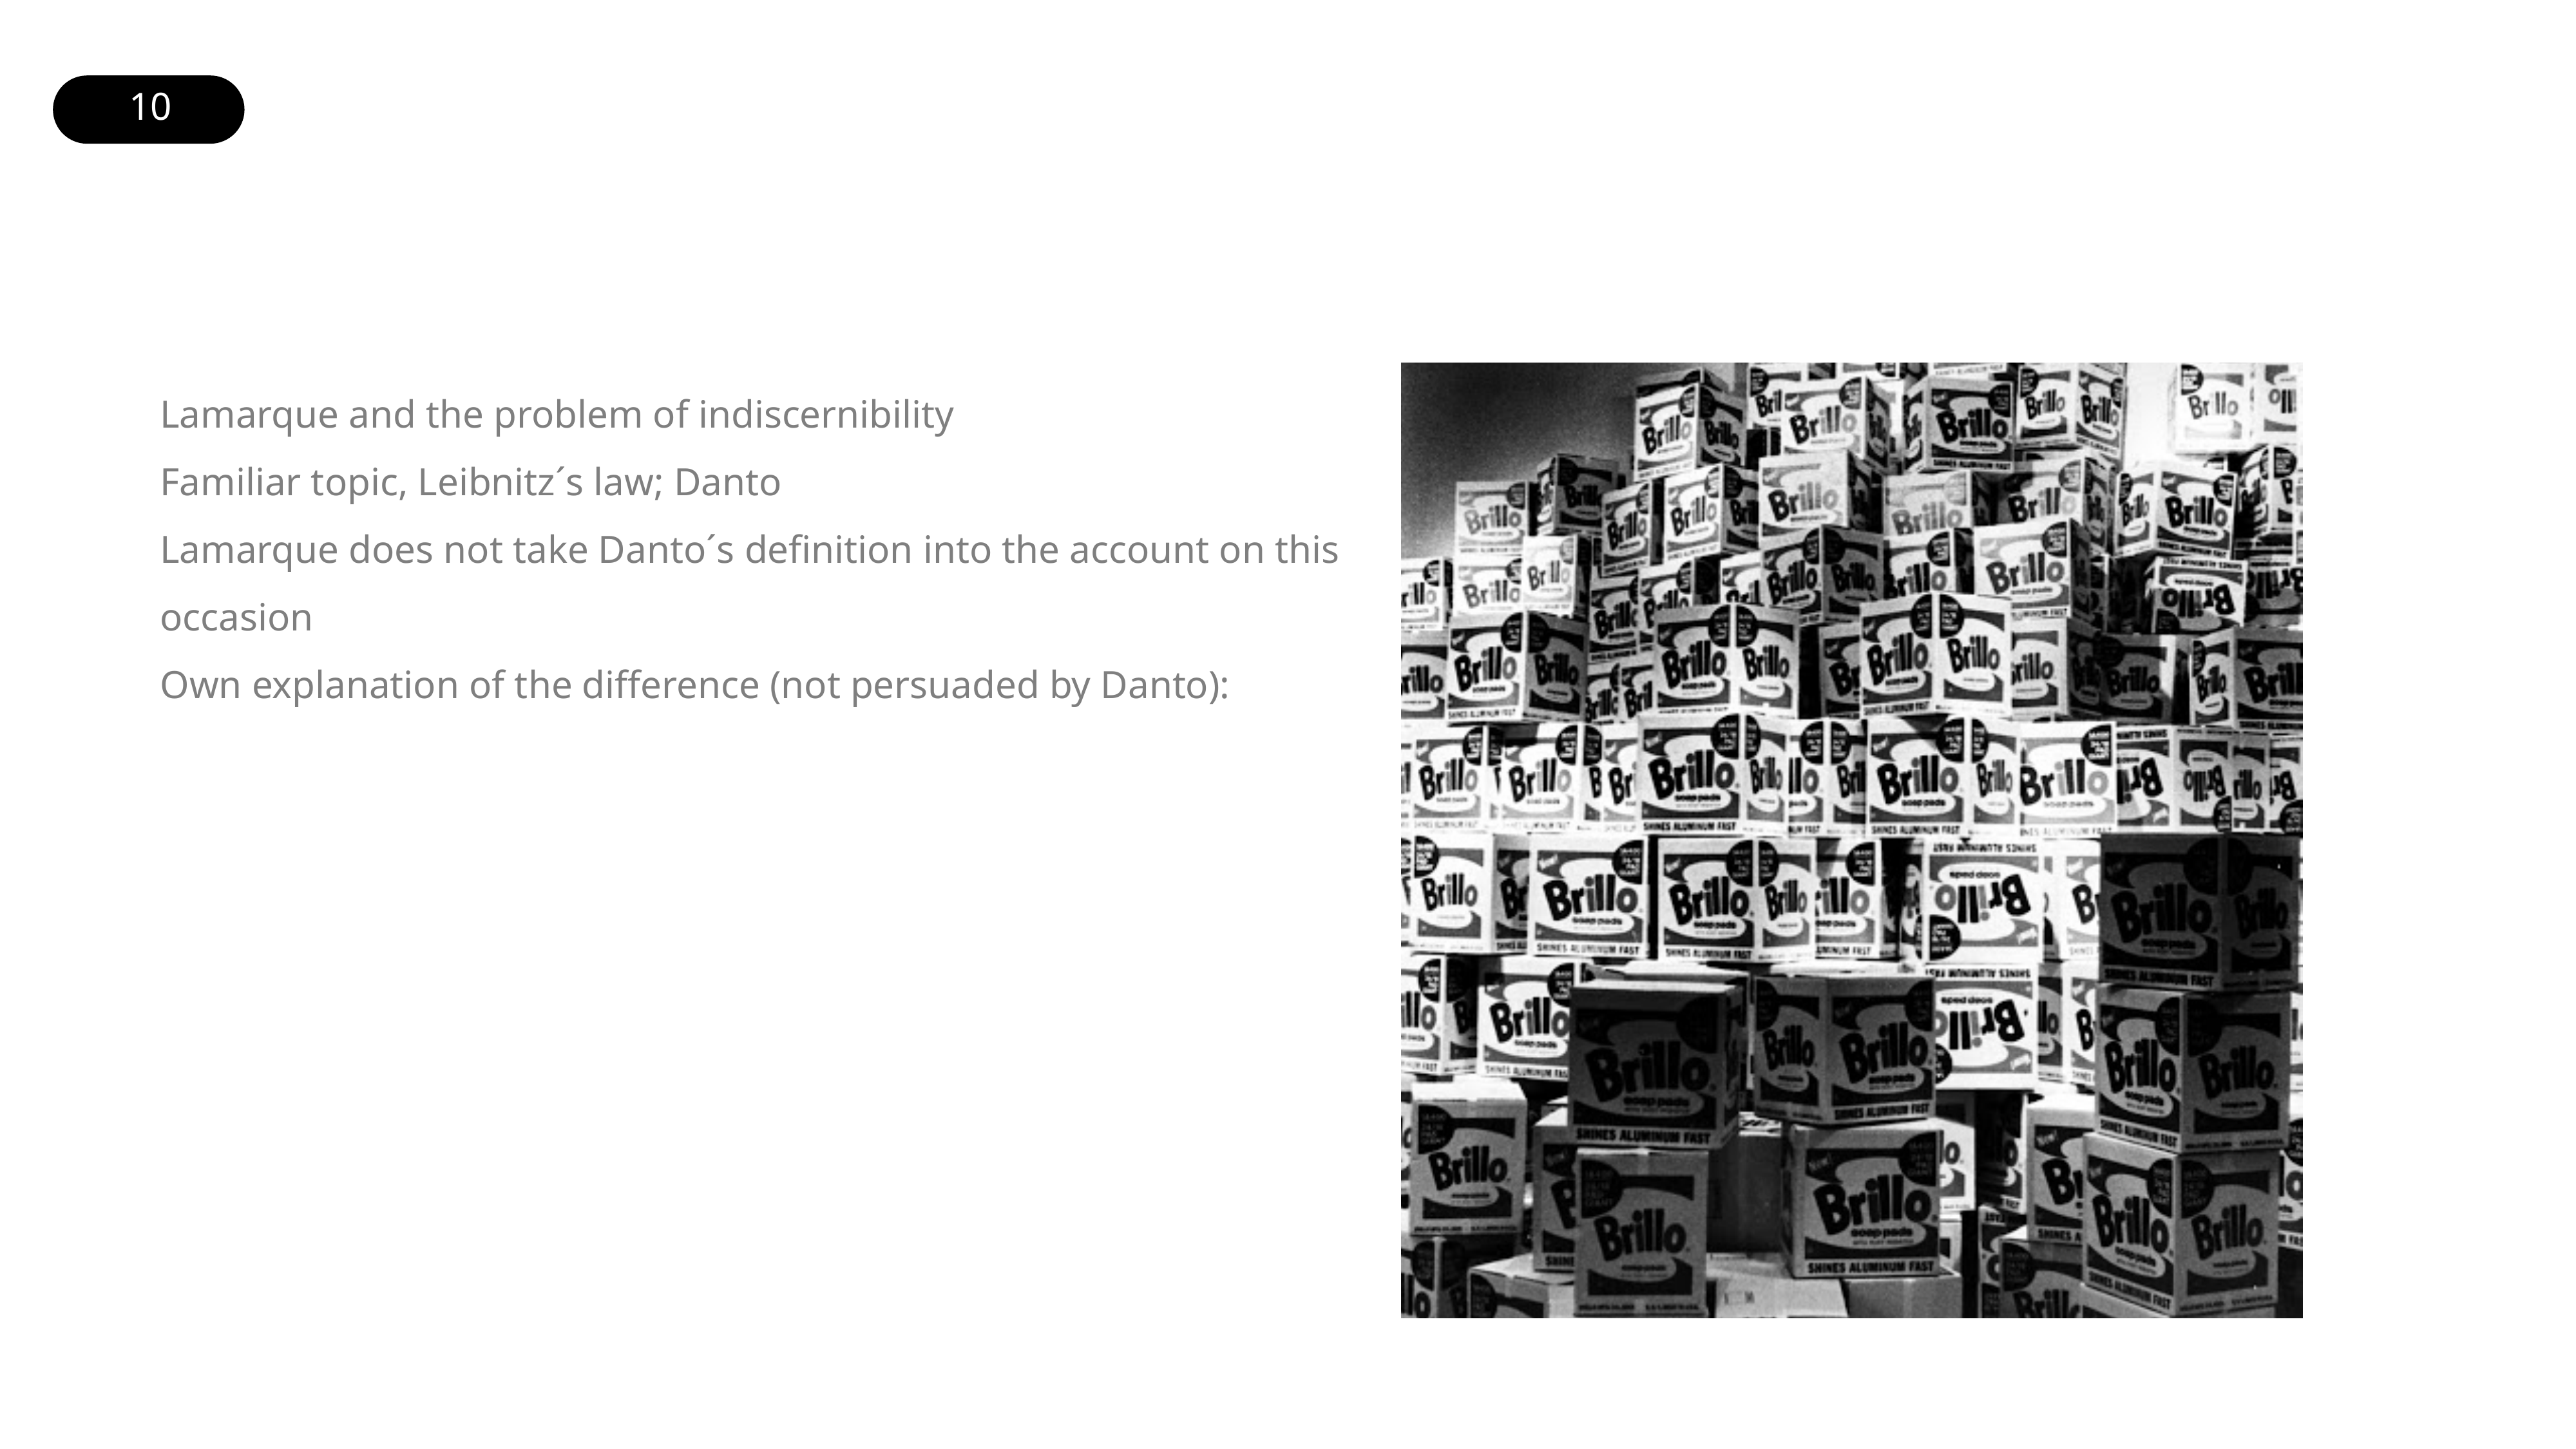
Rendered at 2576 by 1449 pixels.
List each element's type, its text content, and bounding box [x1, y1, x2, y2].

picture [1400, 363, 2303, 1318]
text_box Lamarque and the problem of indiscernibility Familiar topic, Leibnitz´s law; Danto Lamarque does not take Danto´s definition into the account on this occasion Own explanation of the difference (not persuaded by Danto): [150, 363, 1358, 759]
